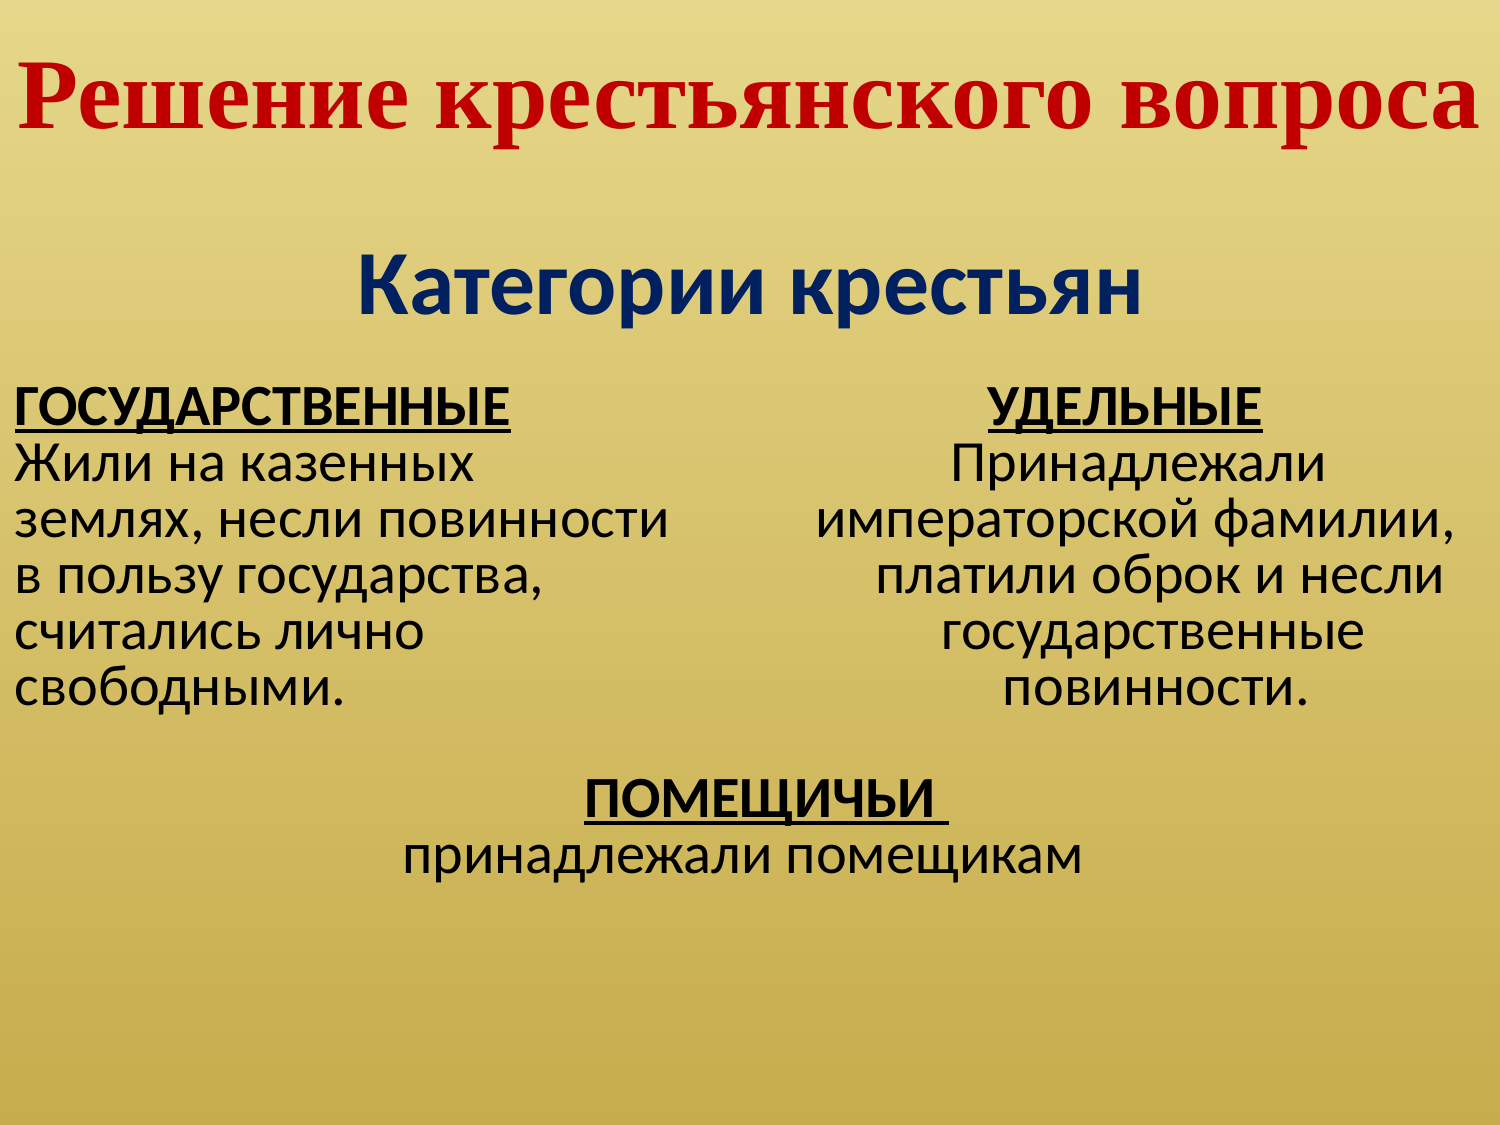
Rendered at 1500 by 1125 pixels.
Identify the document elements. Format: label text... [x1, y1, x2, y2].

text_box Решение крестьянского вопроса [0, 54, 1500, 243]
title Категории крестьян [76, 243, 1427, 372]
text_box ГОСУДАРСТВЕННЫЕ УДЕЛЬНЫЕ Жили на казенных Принадлежали землях, несли повинности императорской фамилии, в пользу государства, платили оброк и несли считались лично государственные свободными. повинности. ПОМЕЩИЧЬИ принадлежали помещикам [0, 373, 1500, 893]
